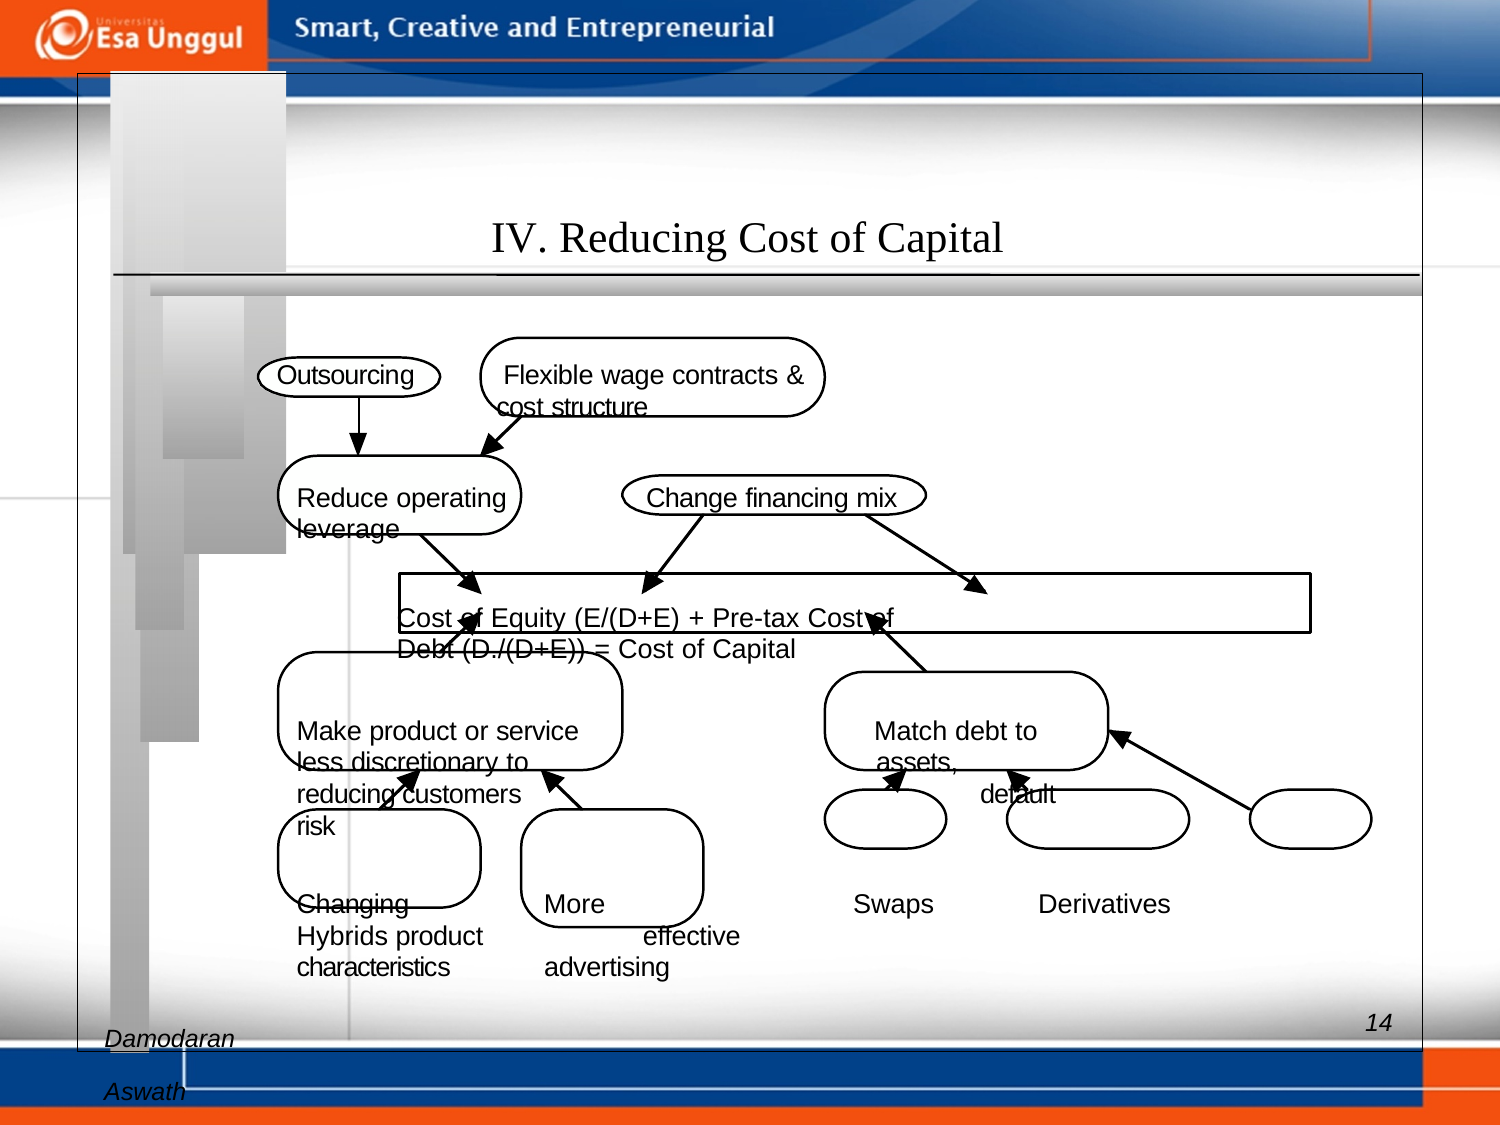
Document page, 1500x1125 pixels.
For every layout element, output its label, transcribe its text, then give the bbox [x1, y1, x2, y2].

picture [0, 0, 1500, 1125]
text_box IV. Reducing Cost of Capital Outsourcing Flexible wage contracts & cost structure Reduce operating Change financing mix leverage Cost of Equity (E/(D+E) + Pre-tax Cost of Debt (D./(D+E)) = Cost of Capital Make product or service Match debt to less discretionary to assets, reducing customers default risk Changing More Swaps Derivatives Hybrids product effective characteristics advertising Aswath [77, 73, 1423, 1052]
